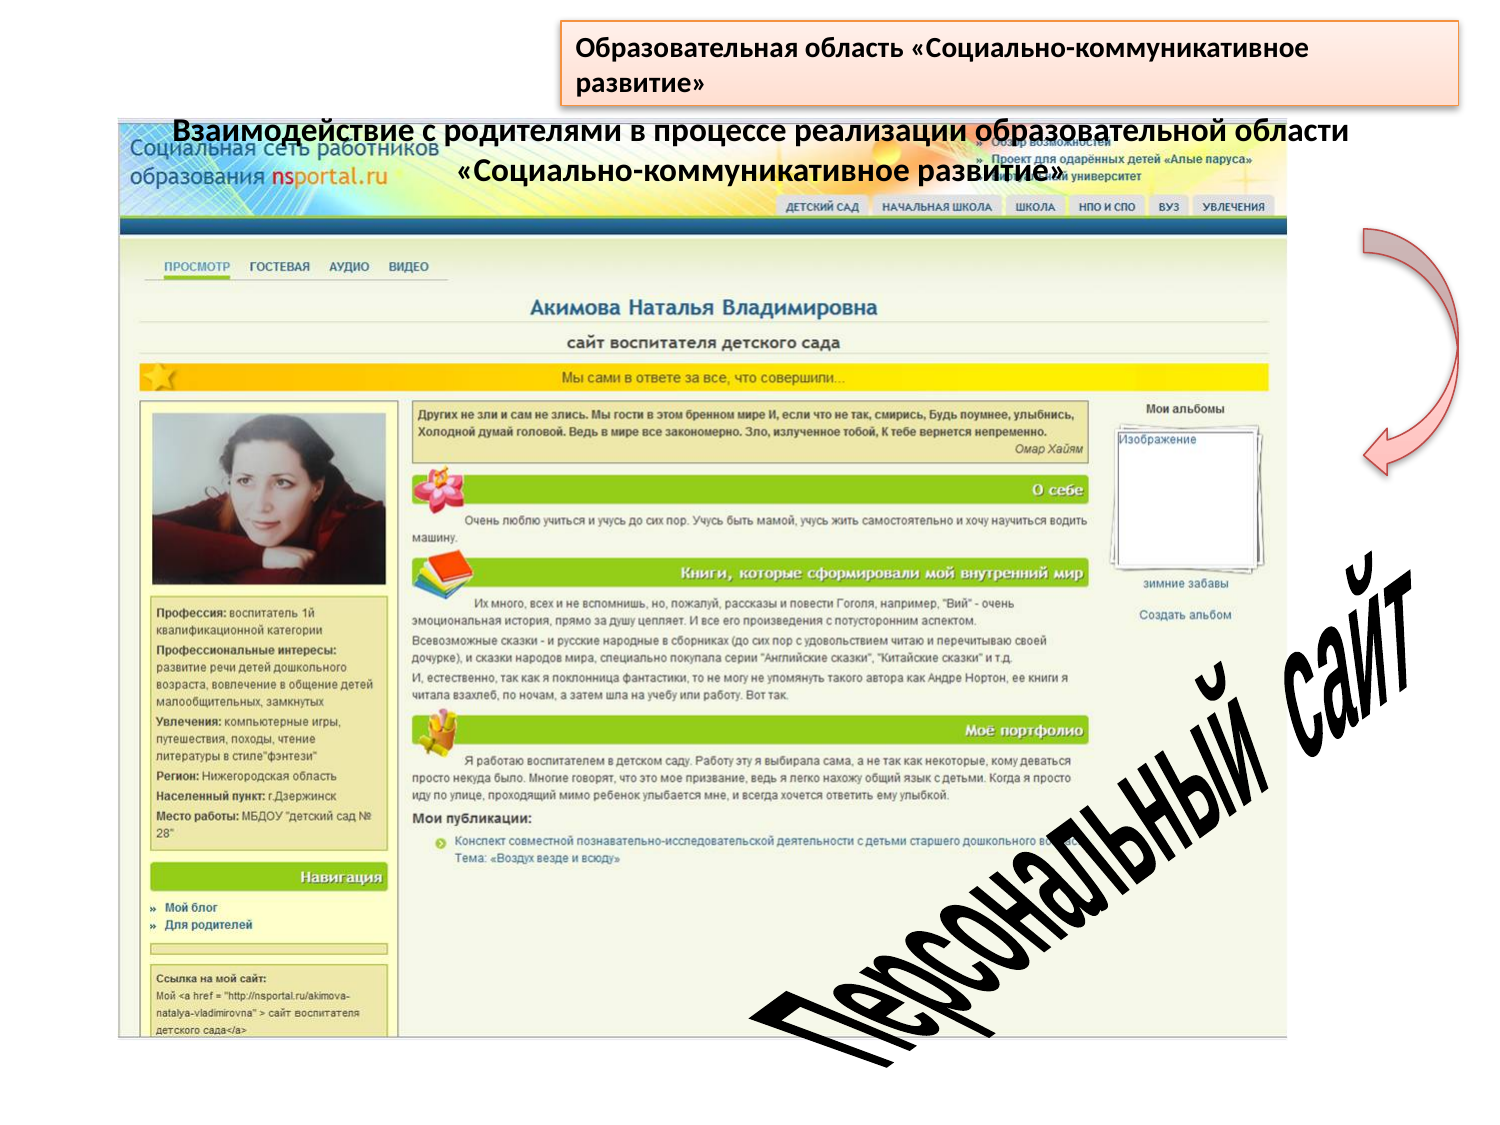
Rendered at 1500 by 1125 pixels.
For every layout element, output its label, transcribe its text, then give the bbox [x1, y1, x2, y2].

text_box Образовательная область «Социально-коммуникативное развитие» [560, 20, 1459, 106]
text_box Взаимодействие с родителями в процессе реализации образовательной области «Социально-коммуникативное развитие» [156, 71, 1368, 225]
text_box [1362, 228, 1459, 477]
picture [116, 116, 1288, 1041]
